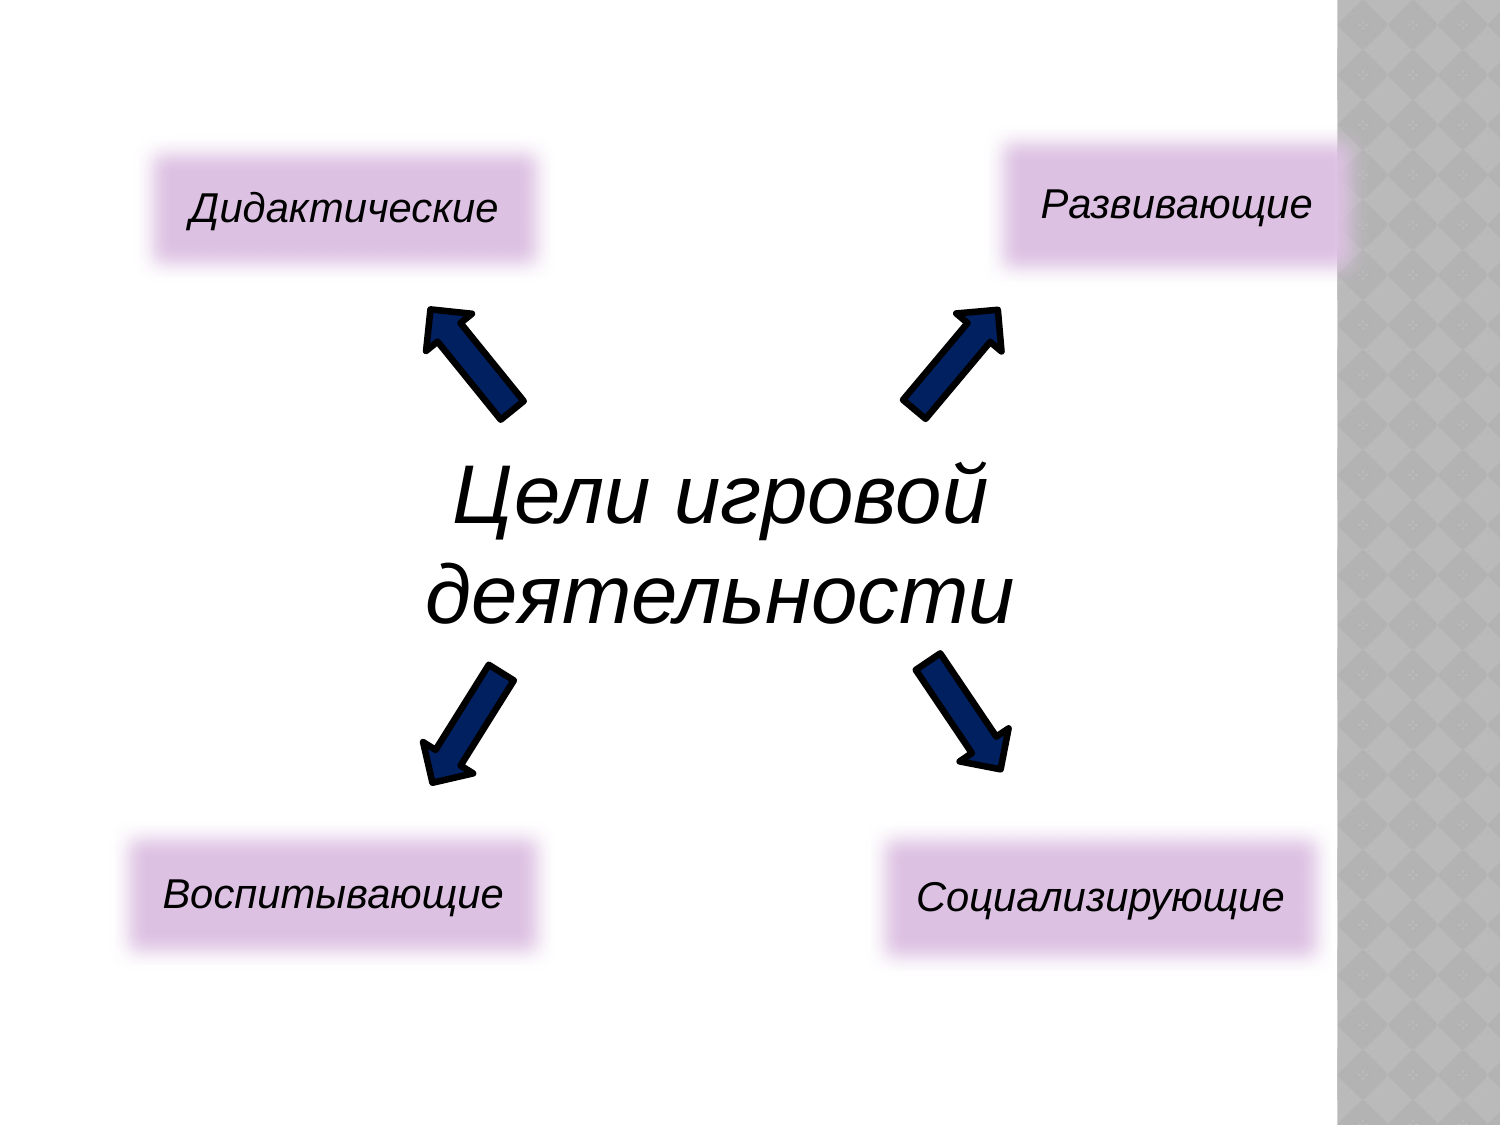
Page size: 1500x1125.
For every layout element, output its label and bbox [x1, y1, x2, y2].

list [76, 65, 1400, 1018]
